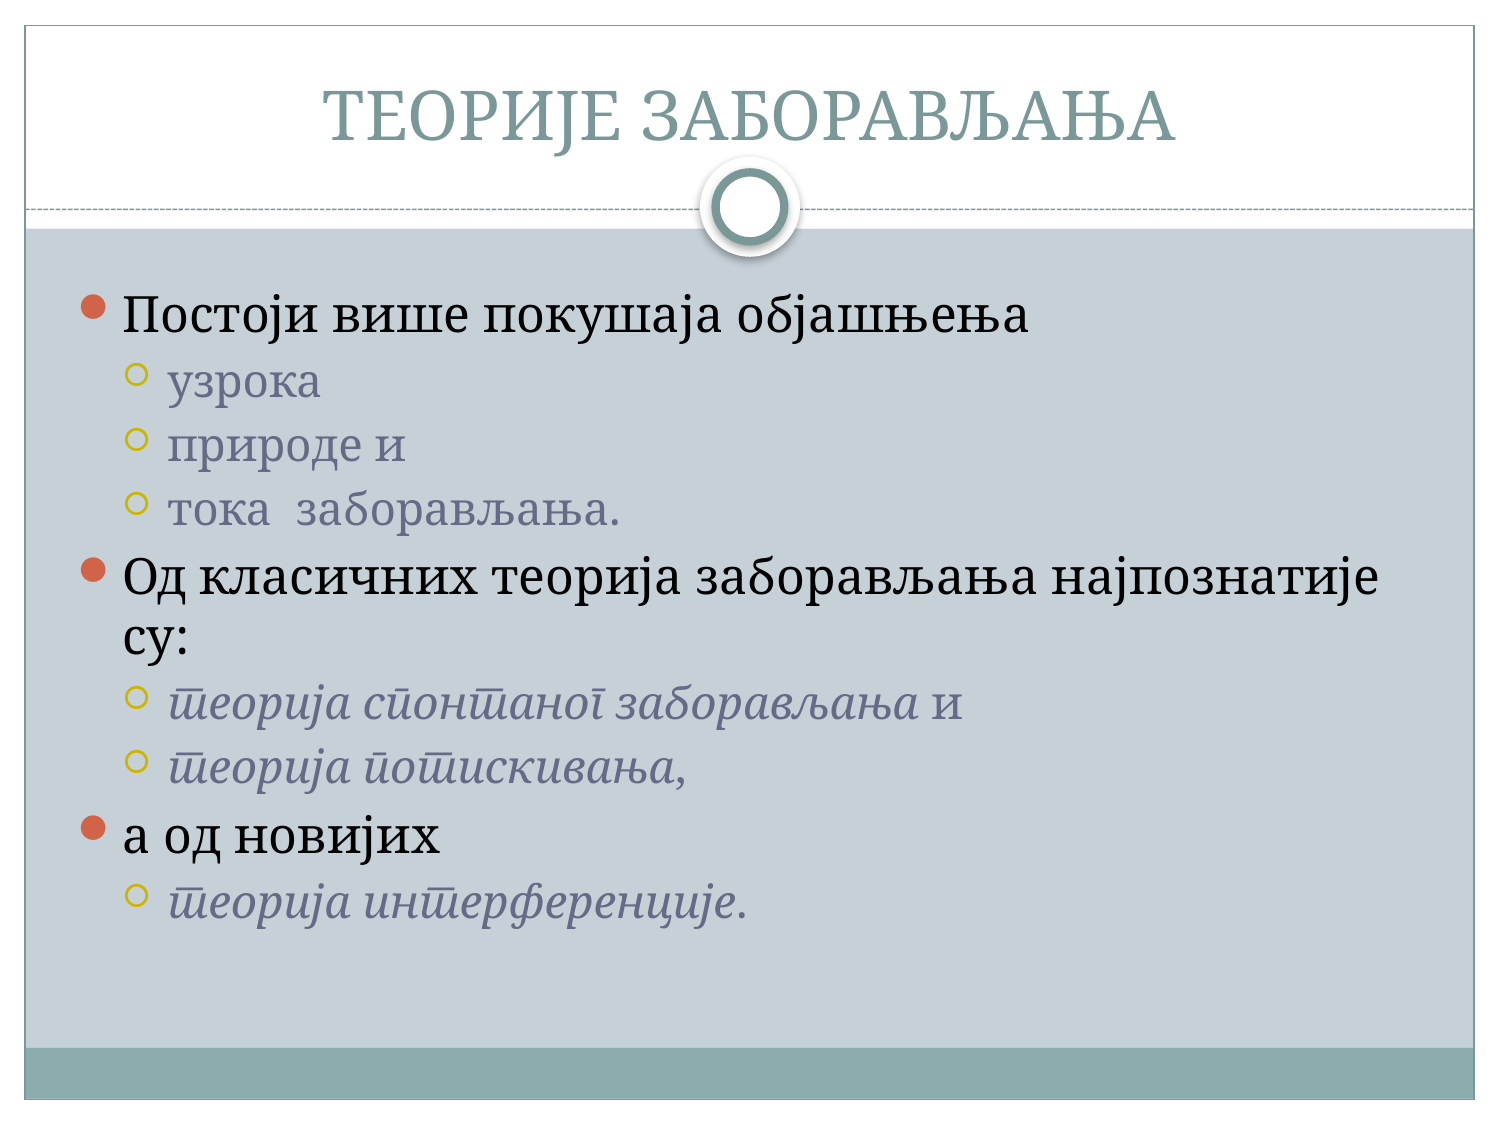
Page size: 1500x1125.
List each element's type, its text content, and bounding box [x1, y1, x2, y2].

title ТЕОРИЈЕ ЗАБОРАВЉАЊА [49, 37, 1450, 162]
list Постоји више покушаја објашњења узрока природе и тока заборављања. Од класичних теорија заборављања најпознатије су: теорија спонтаног заборављања и теорија потискивања, а од новијих теорија интерференције. [62, 275, 1458, 1025]
